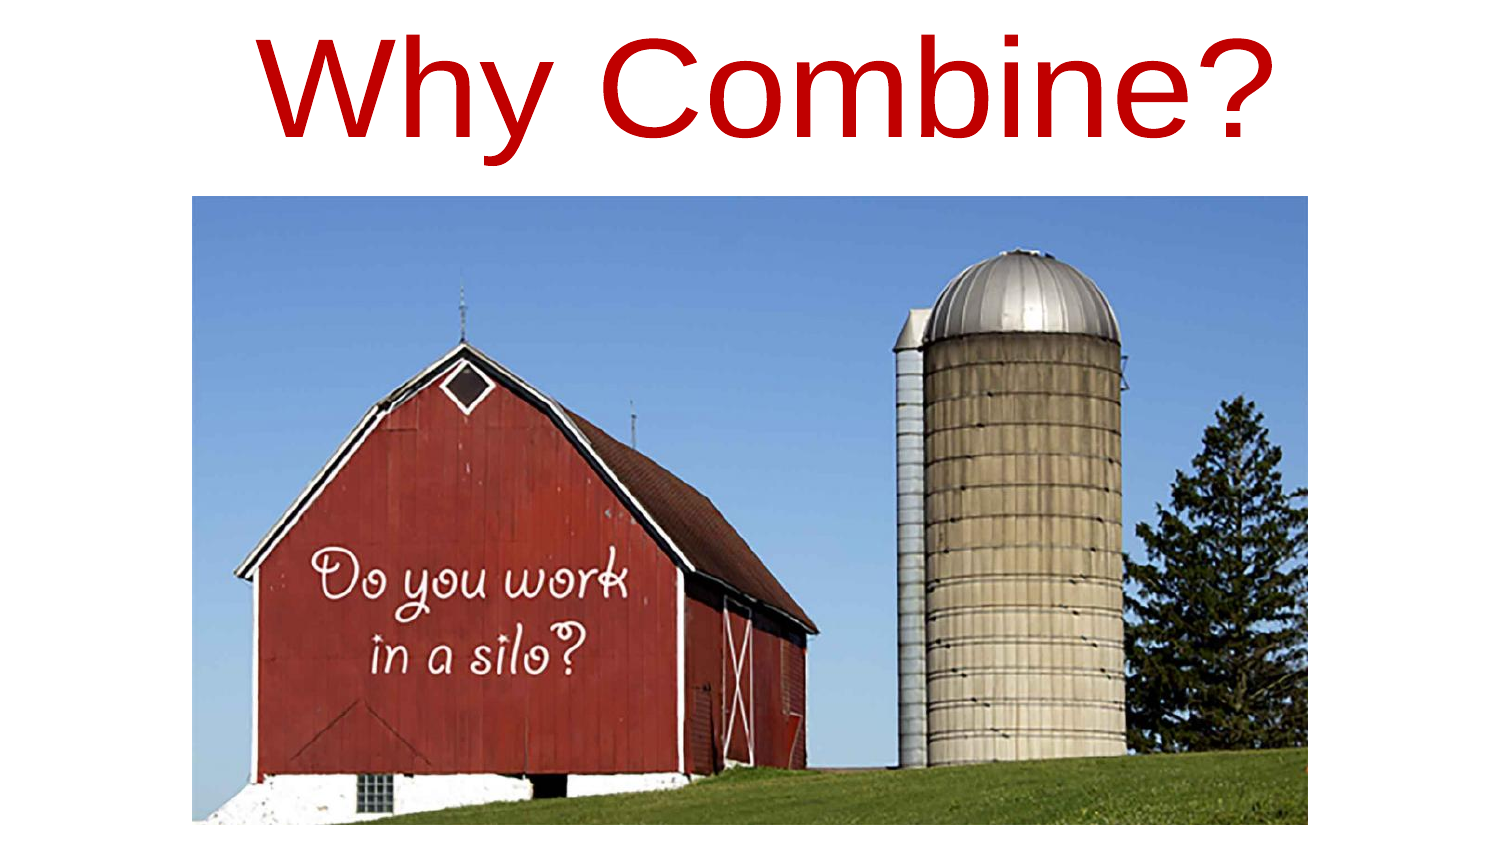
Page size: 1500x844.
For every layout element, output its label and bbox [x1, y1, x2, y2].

picture [191, 196, 1309, 825]
